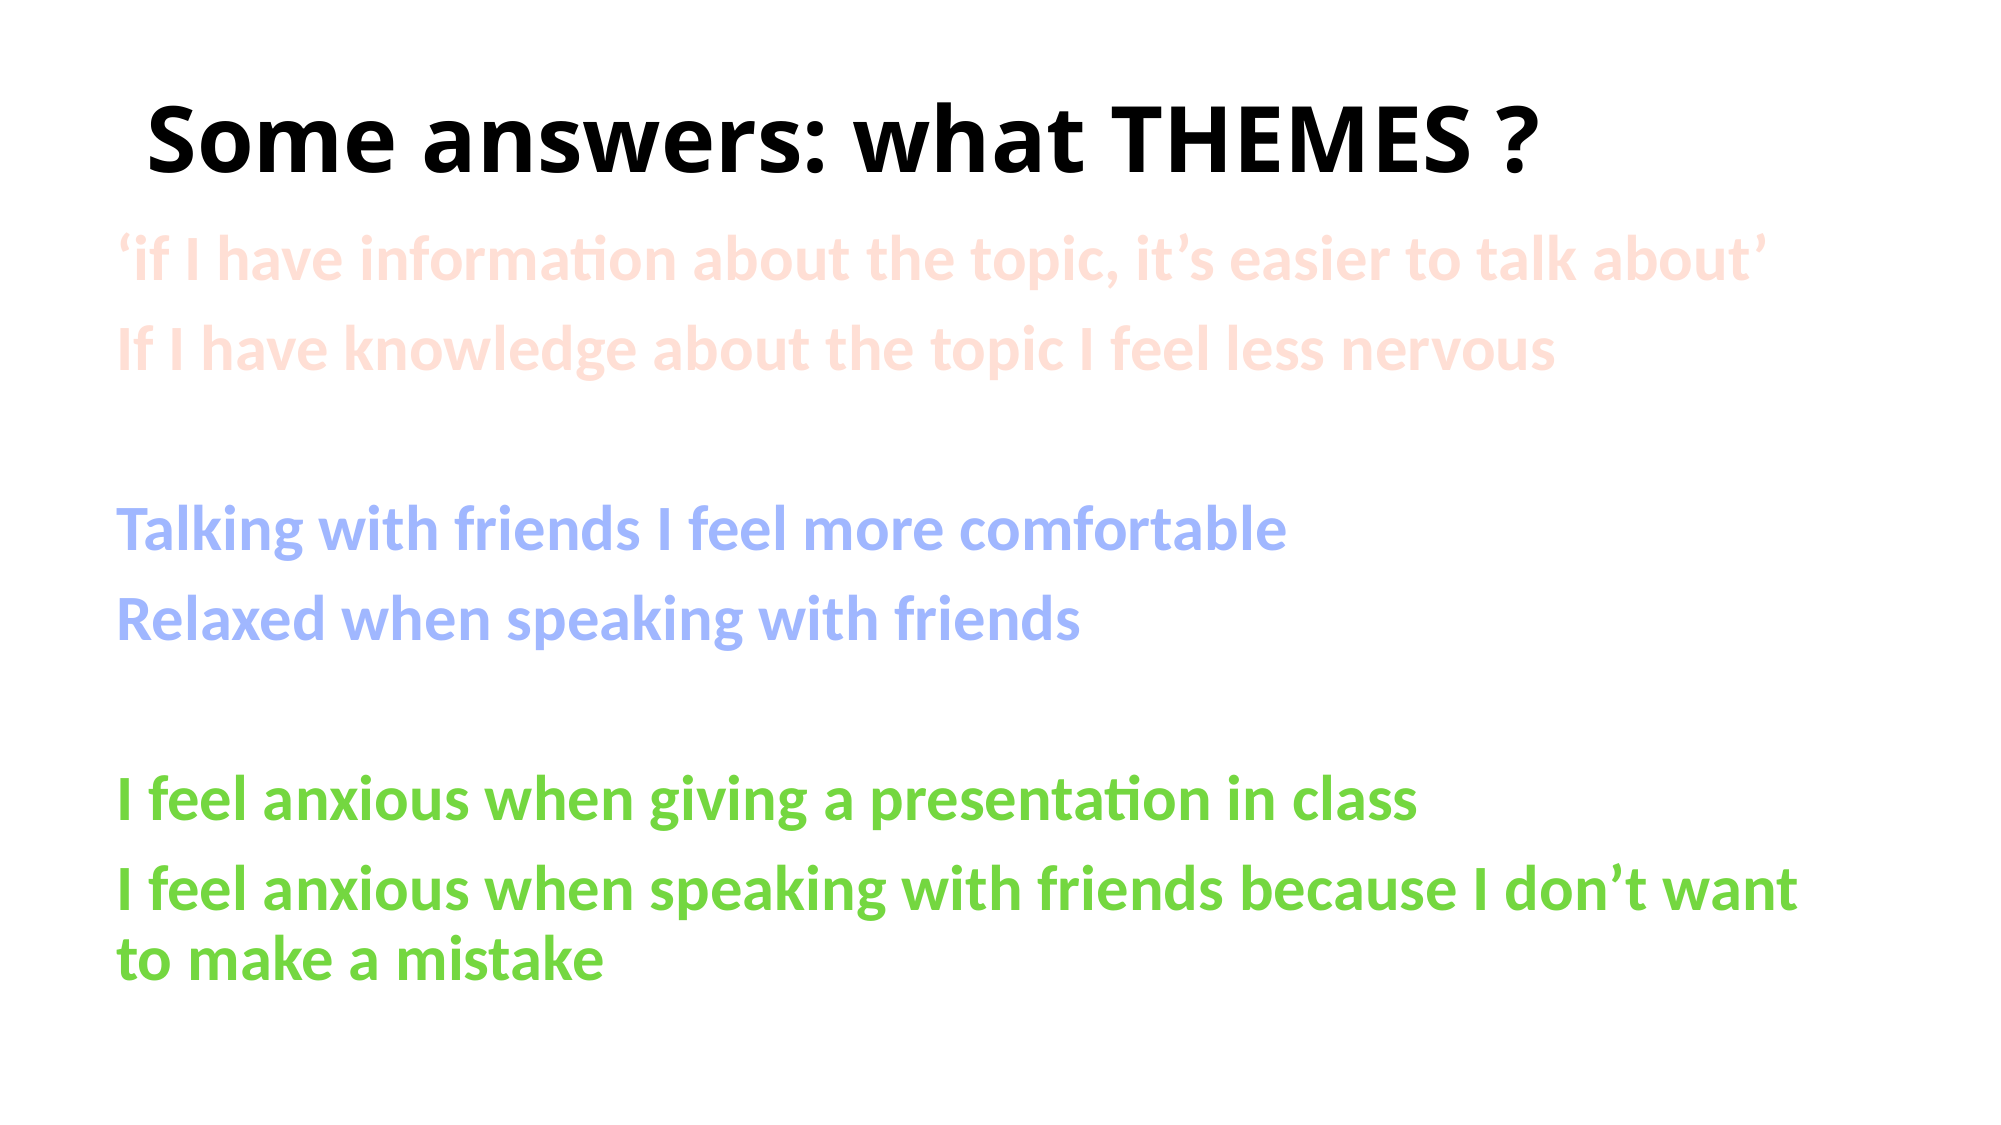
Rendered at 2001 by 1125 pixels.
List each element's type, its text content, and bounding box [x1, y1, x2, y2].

title Some answers: what THEMES ? [131, 33, 1857, 217]
list ‘if I have information about the topic, it’s easier to talk about’ If I have knowledge about the topic I feel less nervous Talking with friends I feel more comfortable Relaxed when speaking with friends I feel anxious when giving a presentation in class I feel anxious when speaking with friends because I don’t want to make a mistake [101, 217, 1866, 1008]
